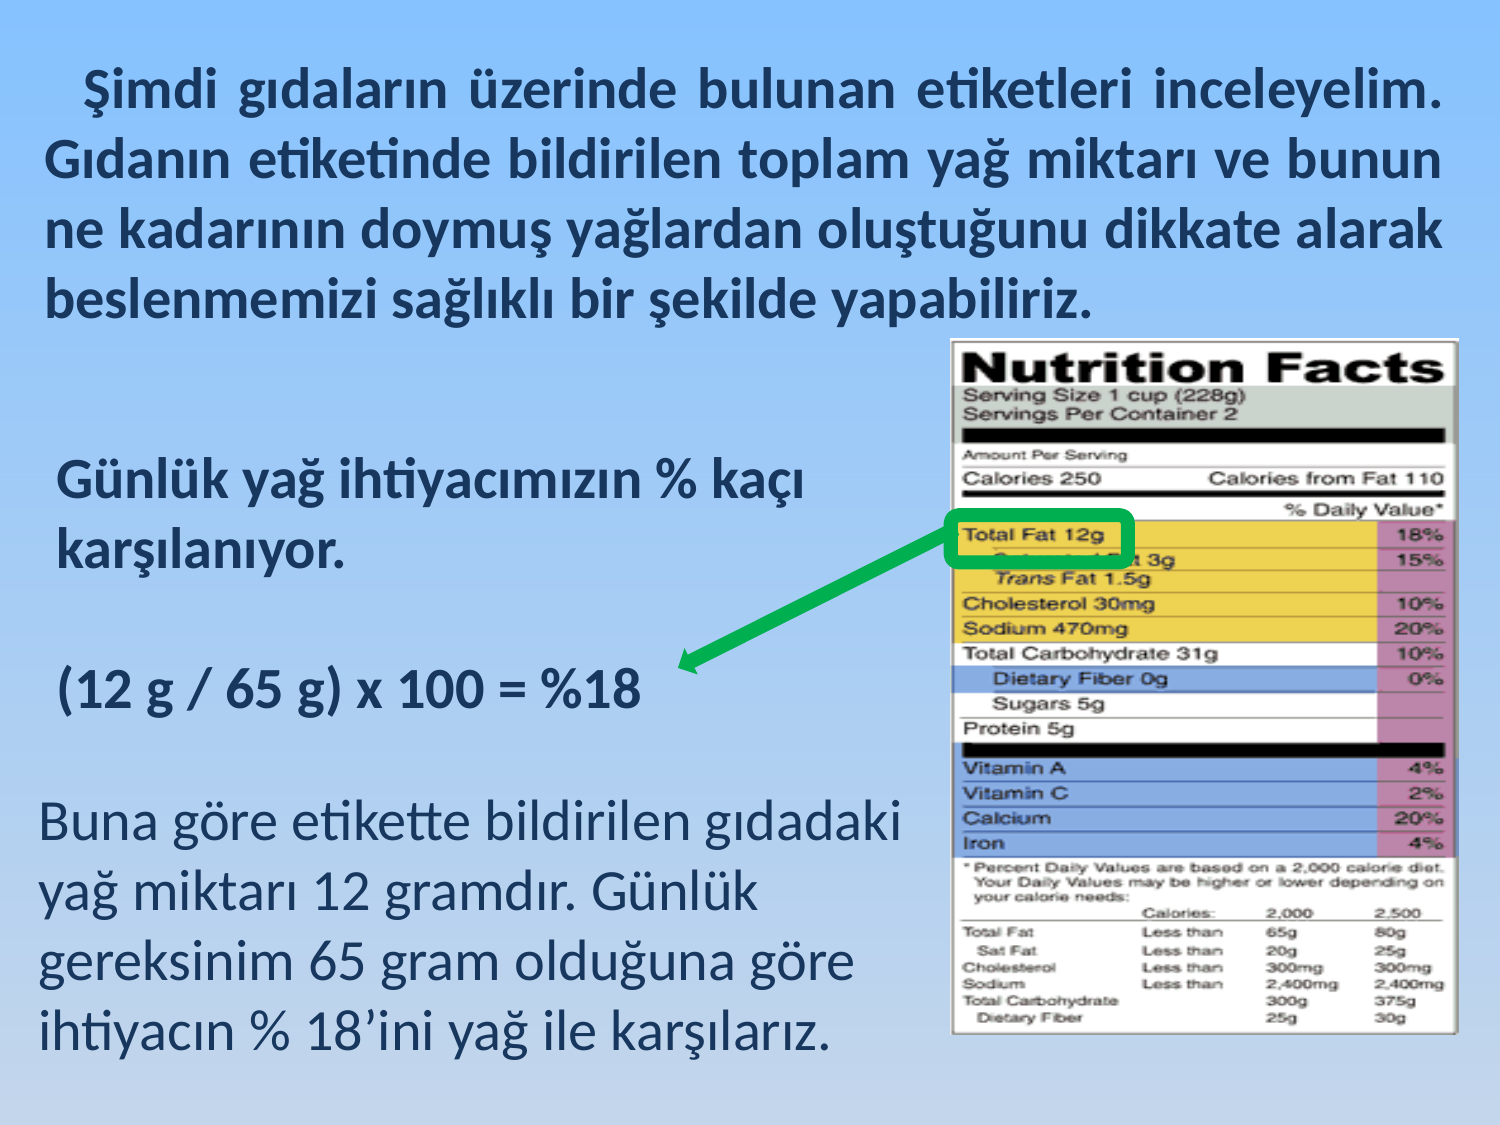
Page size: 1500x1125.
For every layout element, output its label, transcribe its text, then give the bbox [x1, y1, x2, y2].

text_box Günlük yağ ihtiyacımızın % kaçı karşılanıyor. (12 g / 65 g) x 100 = %18 [41, 432, 916, 775]
picture [950, 337, 1459, 1036]
text_box [675, 523, 945, 677]
text_box Şimdi gıdaların üzerinde bulunan etiketleri inceleyelim. Gıdanın etiketinde bildirilen toplam yağ miktarı ve bunun ne kadarının doymuş yağlardan oluştuğunu dikkate alarak beslenmemizi sağlıklı bir şekilde yapabiliriz. [29, 42, 1459, 338]
text_box Buna göre etikette bildirilen gıdadaki yağ miktarı 12 gramdır. Günlük gereksinim 65 gram olduğuna göre ihtiyacın % 18’ini yağ ile karşılarız. [23, 775, 939, 1070]
